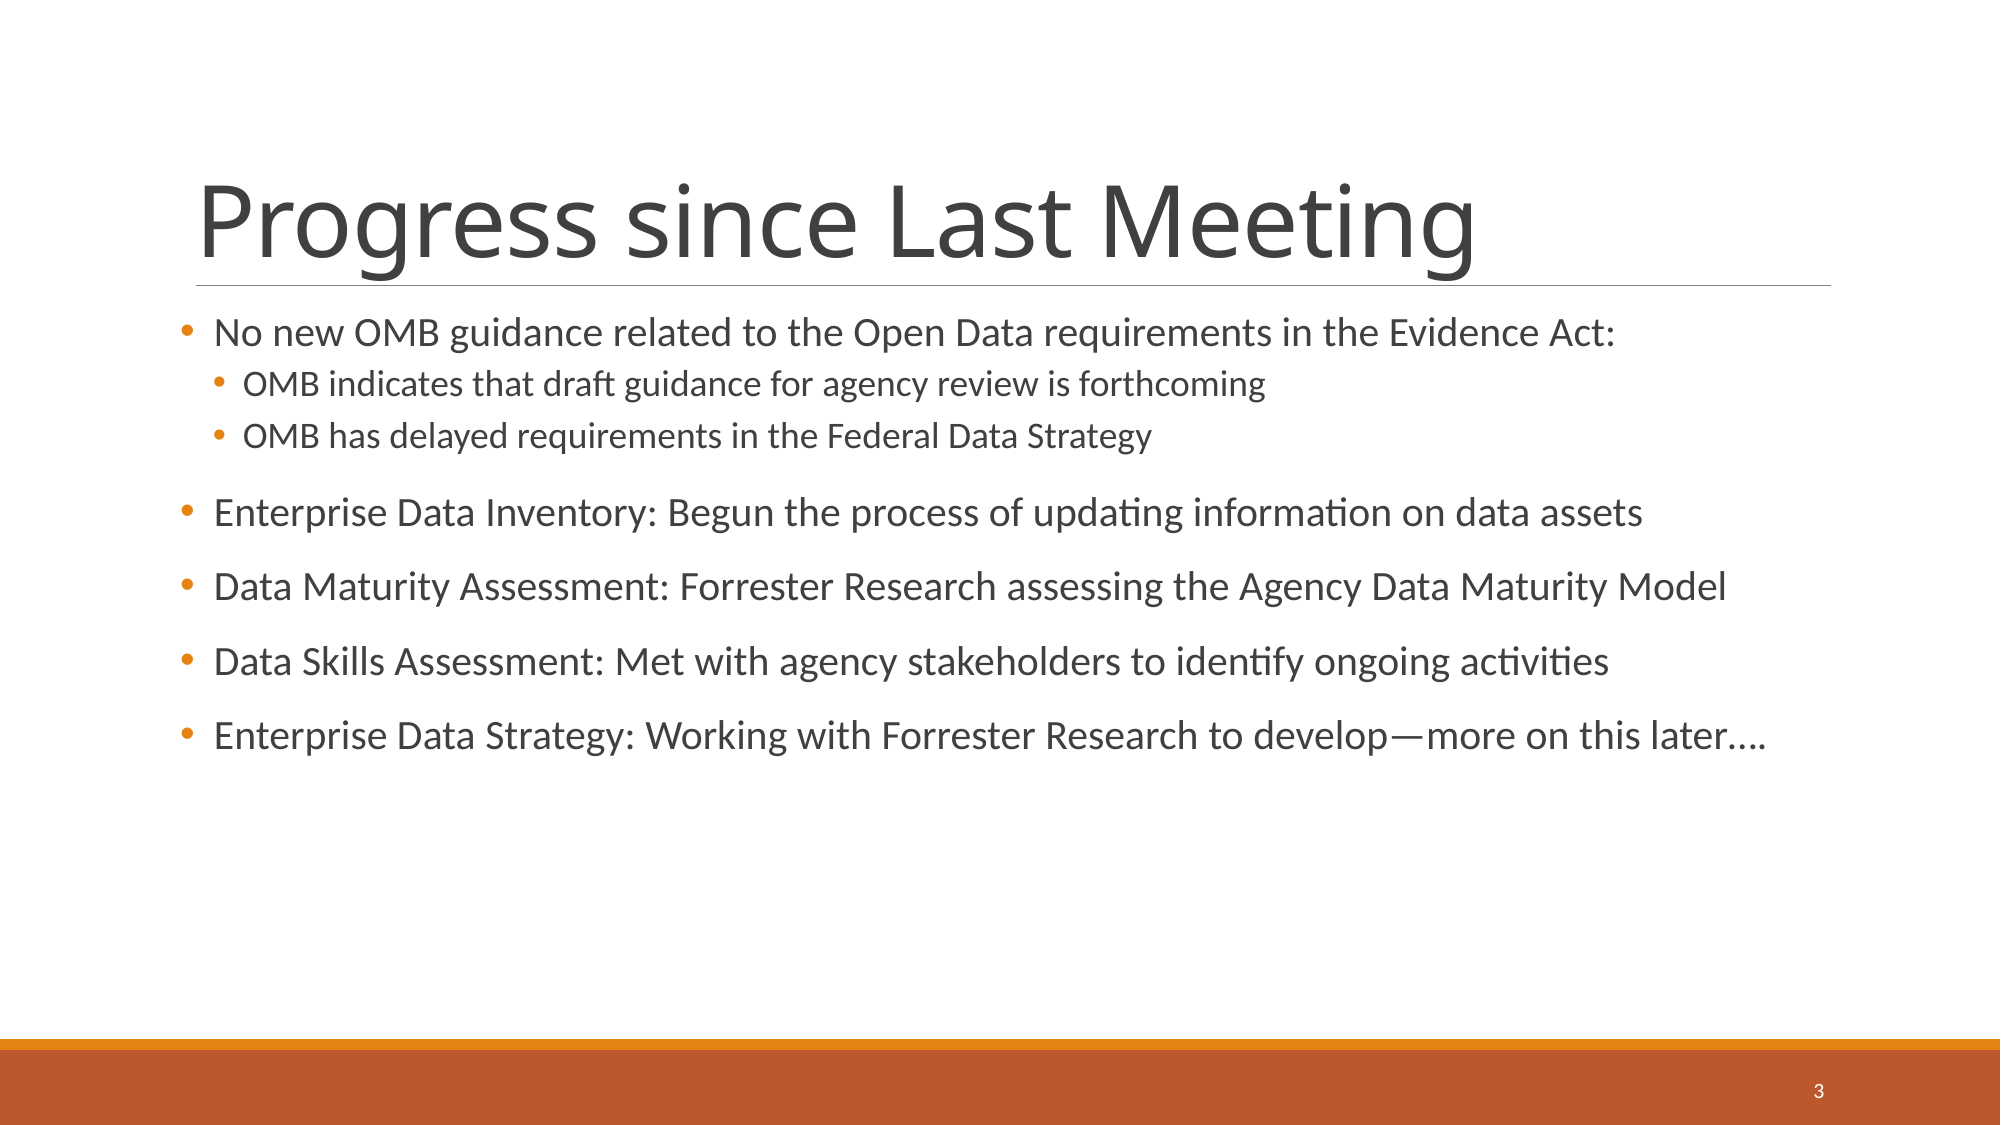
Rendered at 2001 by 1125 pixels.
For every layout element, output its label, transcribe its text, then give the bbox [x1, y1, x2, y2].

slide_number 3 [1624, 1059, 1840, 1120]
list No new OMB guidance related to the Open Data requirements in the Evidence Act: OMB indicates that draft guidance for agency review is forthcoming OMB has delayed requirements in the Federal Data Strategy Enterprise Data Inventory: Begun the process of updating information on data assets Data Maturity Assessment: Forrester Research assessing the Agency Data Maturity Model Data Skills Assessment: Met with agency stakeholders to identify ongoing activities Enterprise Data Strategy: Working with Forrester Research to develop—more on this later…. [180, 302, 1830, 963]
title Progress since Last Meeting [180, 47, 1830, 285]
